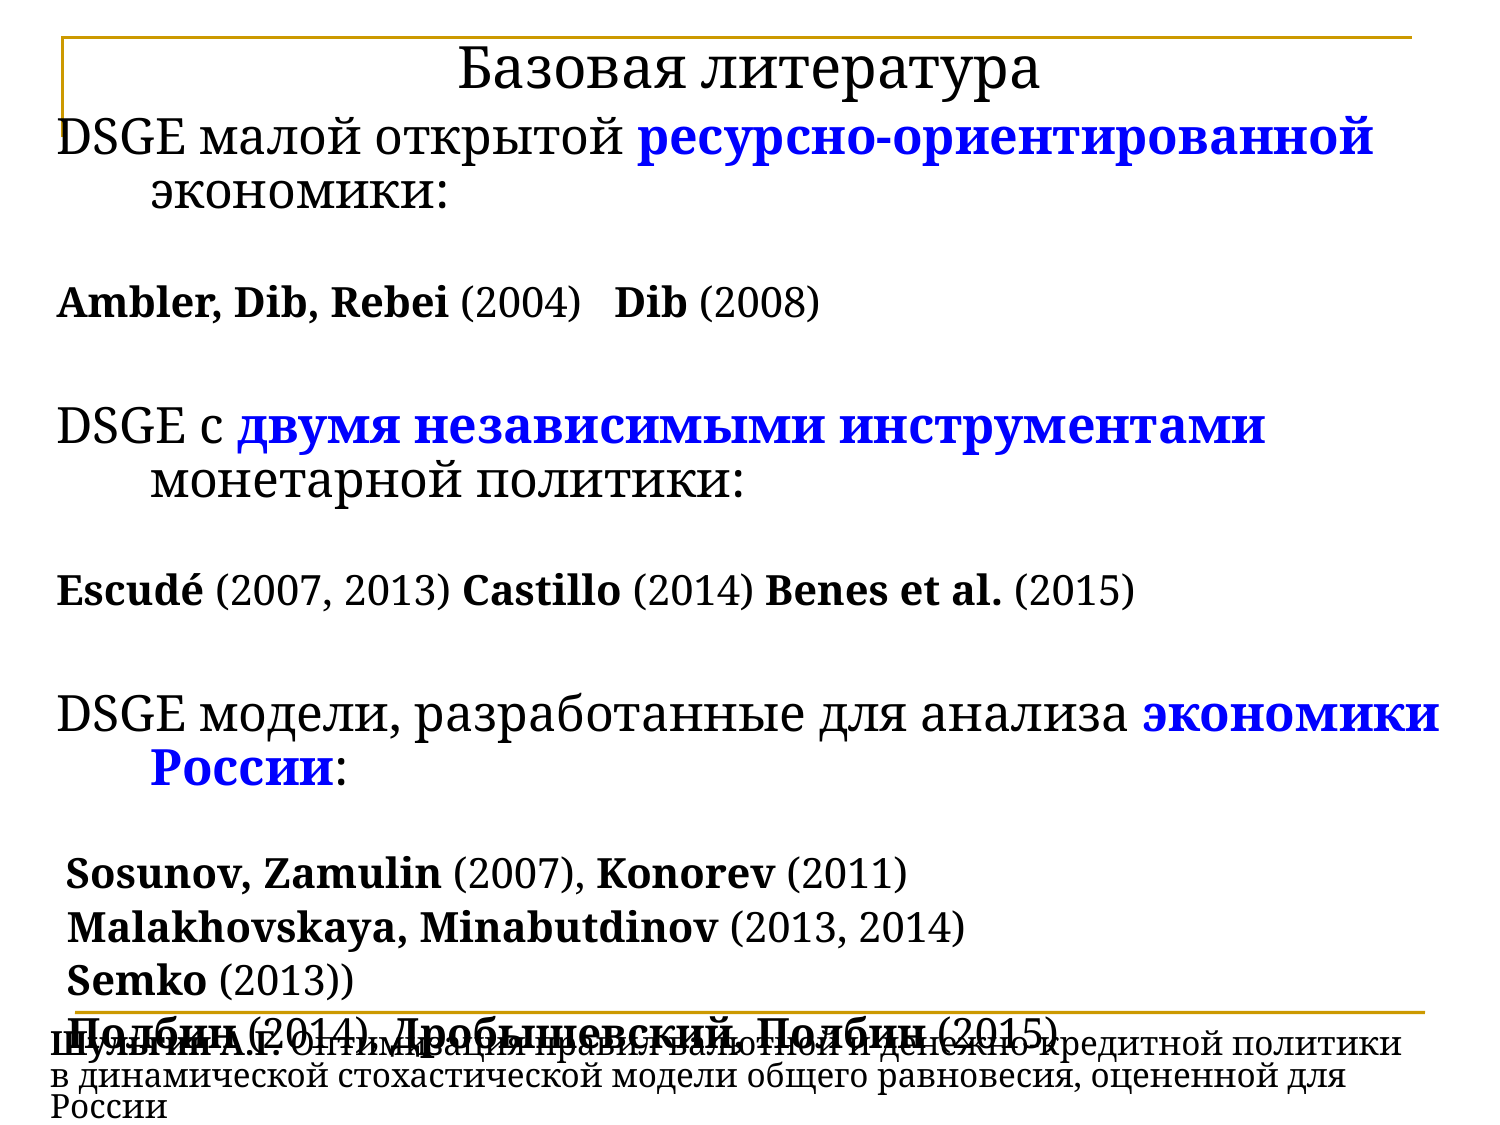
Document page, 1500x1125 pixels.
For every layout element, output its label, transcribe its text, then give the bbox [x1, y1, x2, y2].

list Базовая литература DSGE малой открытой ресурсно-ориентированной экономики: Ambler, Dib, Rebei (2004) Dib (2008) DSGE c двумя независимыми инструментами монетарной политики: Escudé (2007, 2013) Castillo (2014) Benes et al. (2015) DSGE модели, разработанные для анализа экономики России: Sosunov, Zamulin (2007), Konorev (2011) Malakhovskaya, Minabutdinov (2013, 2014) Semko (2013)) Полбин (2014), Дробышевский, Полбин (2015) [40, 30, 1459, 1006]
title Шульгин А.Г. Оптимизация правил валютной и денежно-кредитной политики в динамической стохастической модели общего равновесия, оцененной для России [34, 1021, 1428, 1090]
